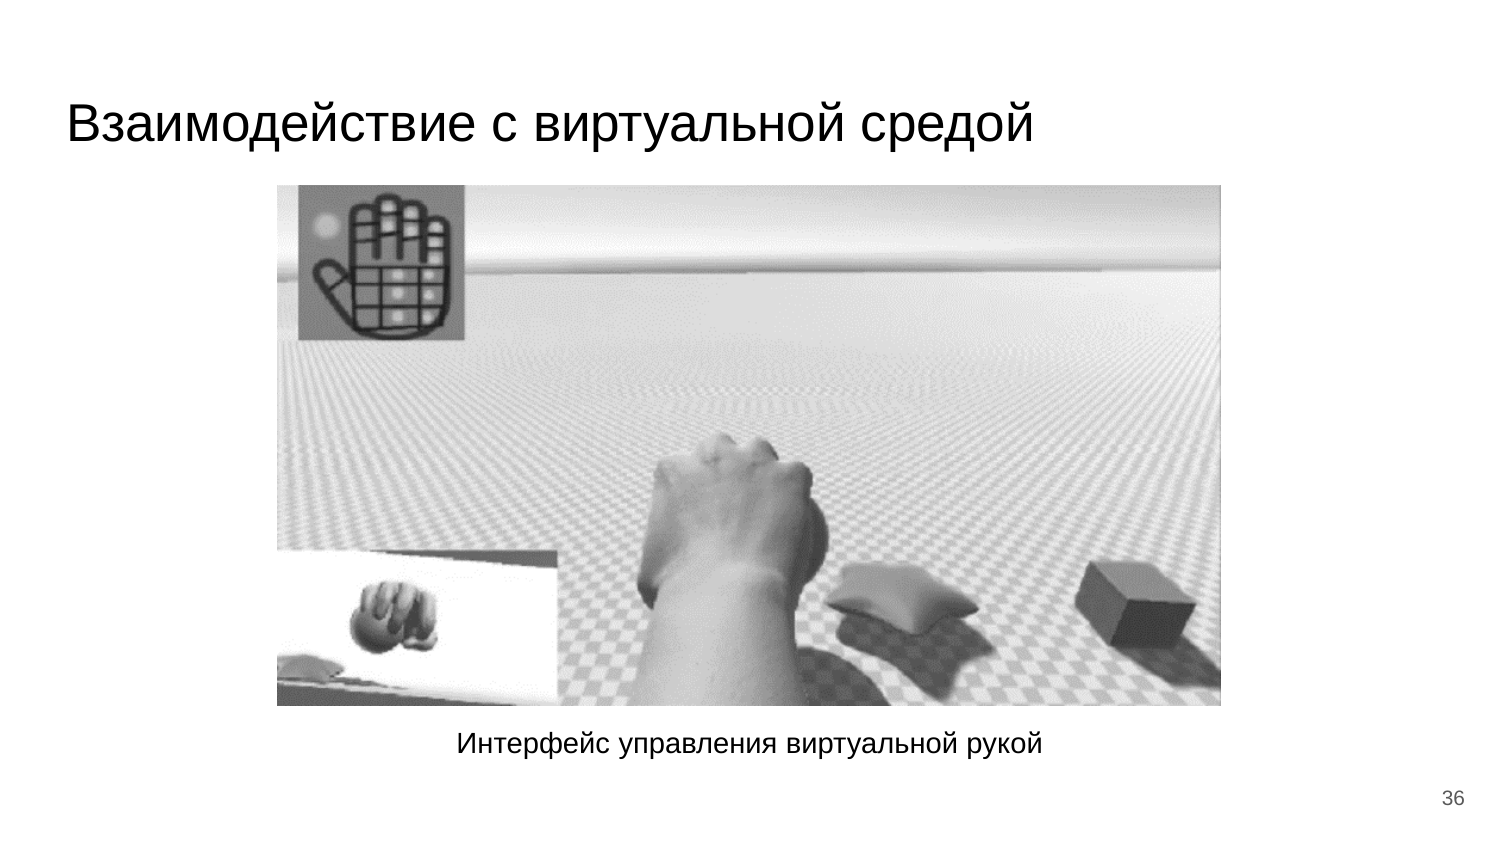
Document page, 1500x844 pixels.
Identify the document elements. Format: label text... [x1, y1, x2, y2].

text_box Интерфейс управления виртуальной рукой [426, 716, 1074, 774]
title Взаимодействие с виртуальной средой [51, 72, 1449, 167]
picture [277, 185, 1221, 706]
slide_number 36 [1389, 764, 1480, 830]
